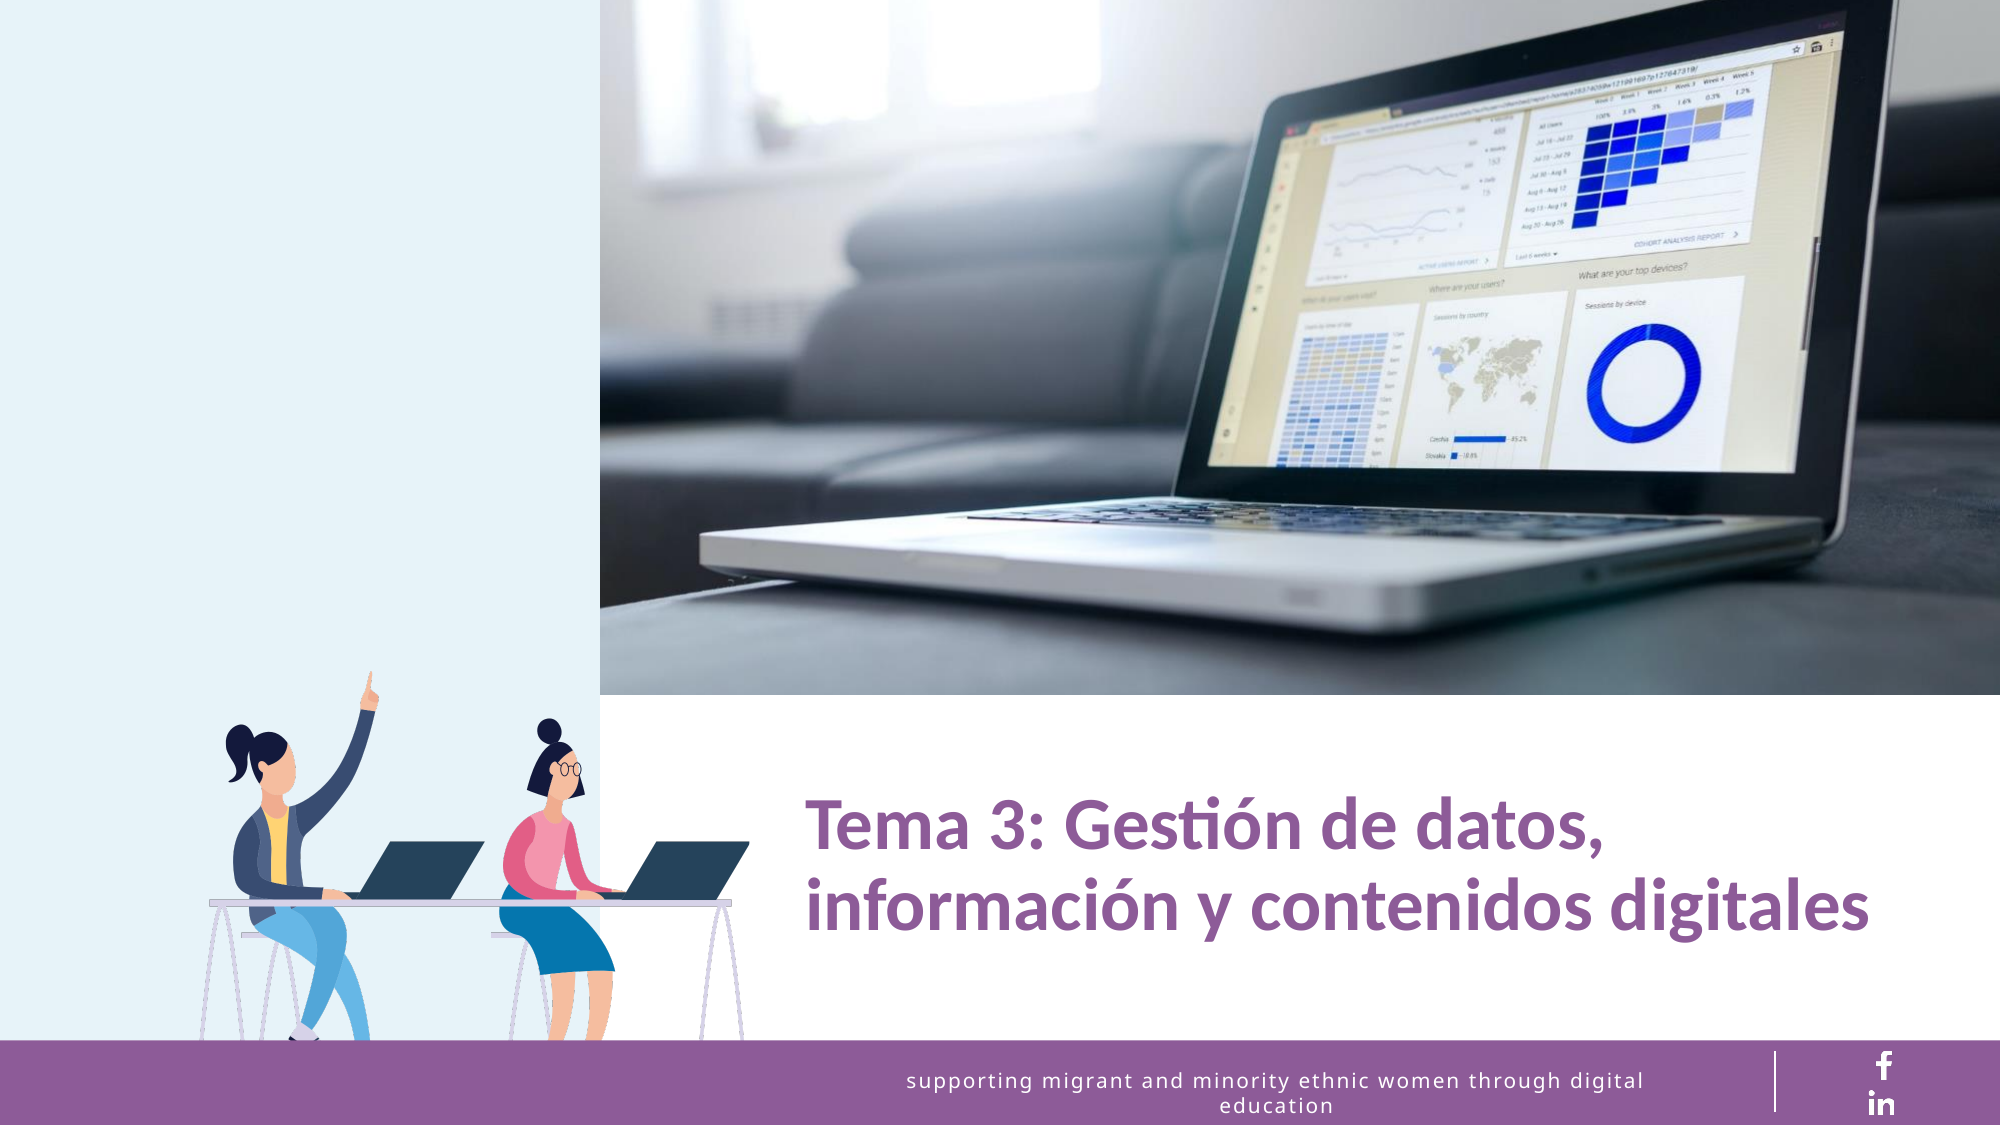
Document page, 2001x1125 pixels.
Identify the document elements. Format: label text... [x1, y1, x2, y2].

picture [599, 0, 2000, 695]
list Tema 3: Gestión de datos, información y contenidos digitales [790, 777, 1970, 1045]
